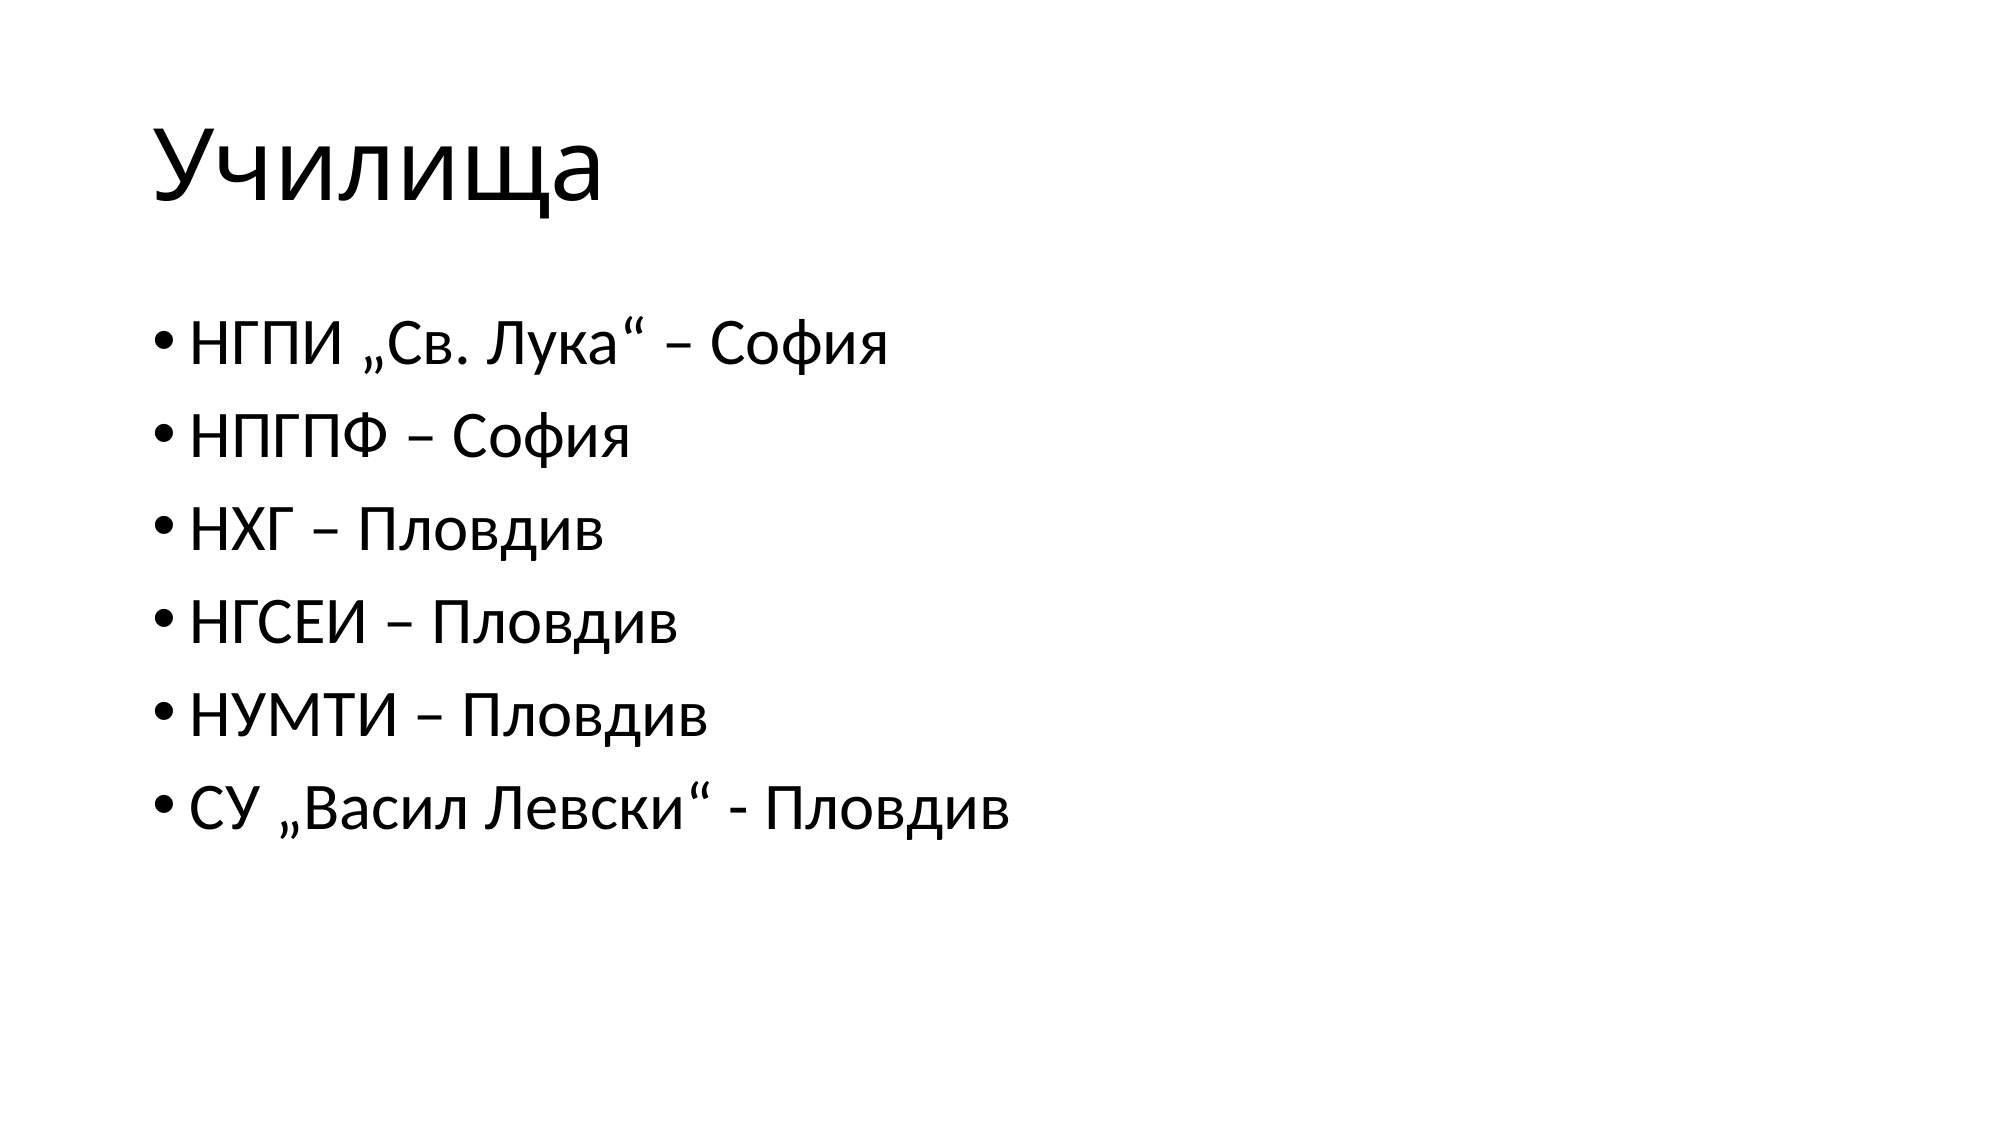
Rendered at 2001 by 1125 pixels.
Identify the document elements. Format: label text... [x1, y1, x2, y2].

list НГПИ „Св. Лука“ – София НПГПФ – София НХГ – Пловдив НГСЕИ – Пловдив НУМТИ – Пловдив СУ „Васил Левски“ - Пловдив [137, 299, 1863, 1014]
title Училища [137, 59, 1863, 278]
